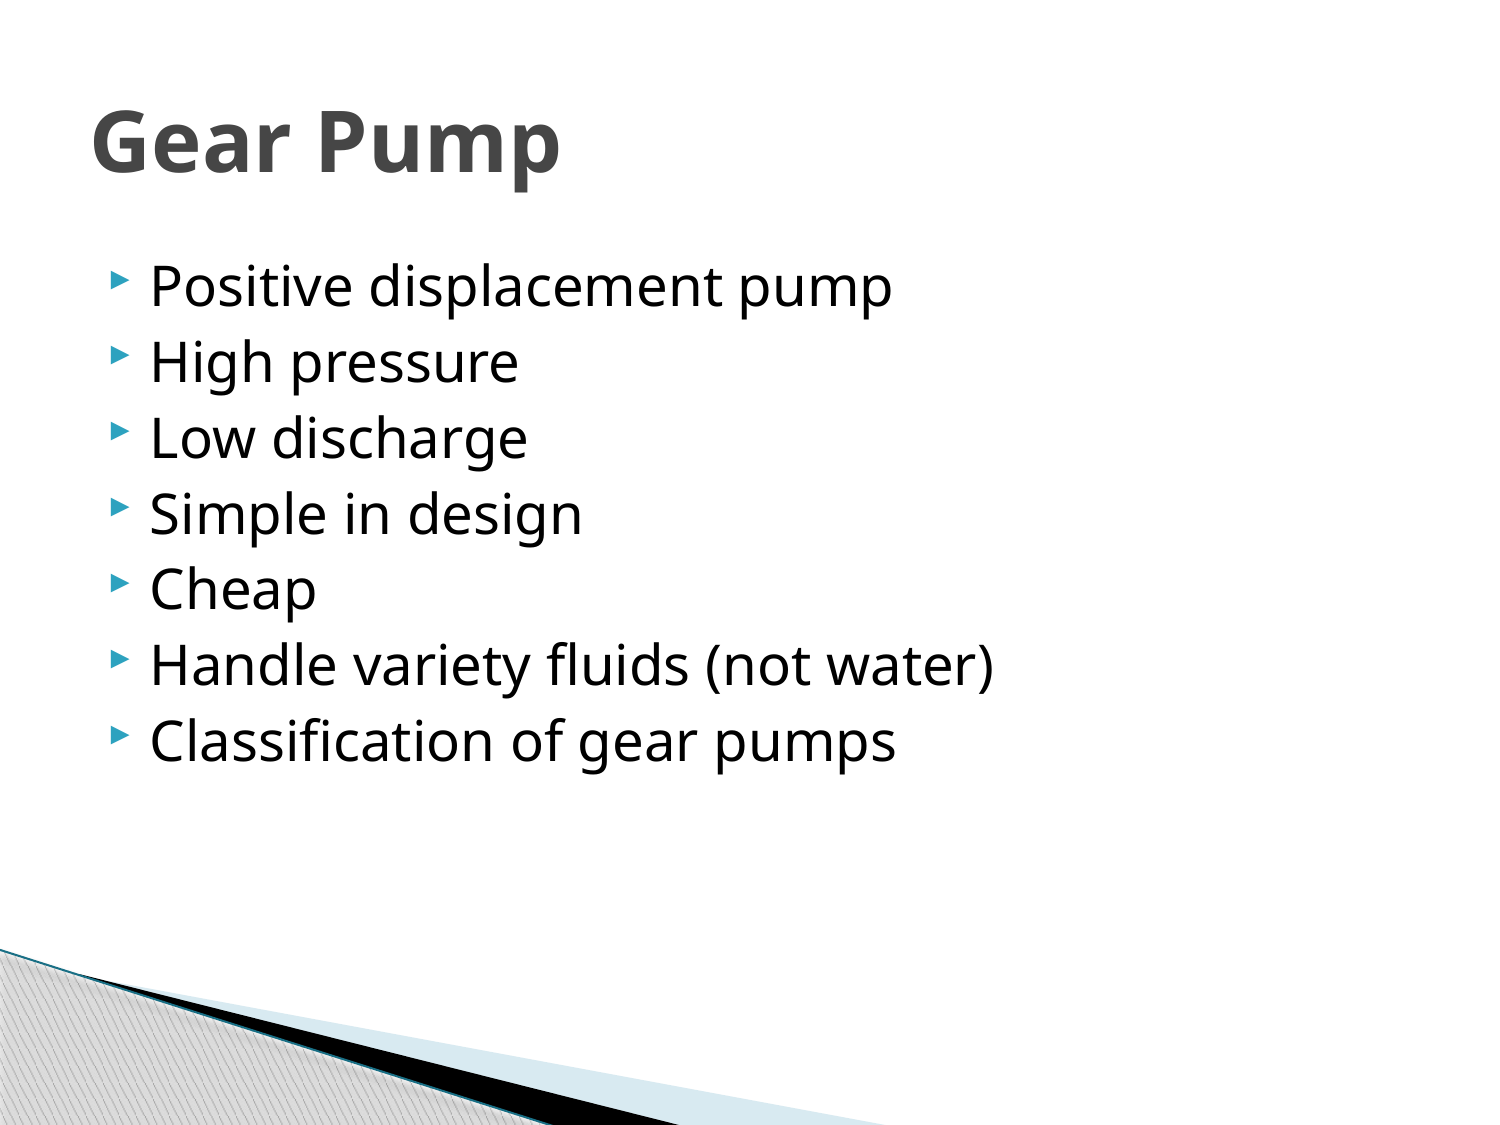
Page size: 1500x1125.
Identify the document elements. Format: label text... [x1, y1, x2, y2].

title Gear Pump [75, 45, 1425, 233]
list Positive displacement pump High pressure Low discharge Simple in design Cheap Handle variety fluids (not water) Classification of gear pumps [75, 243, 1425, 986]
